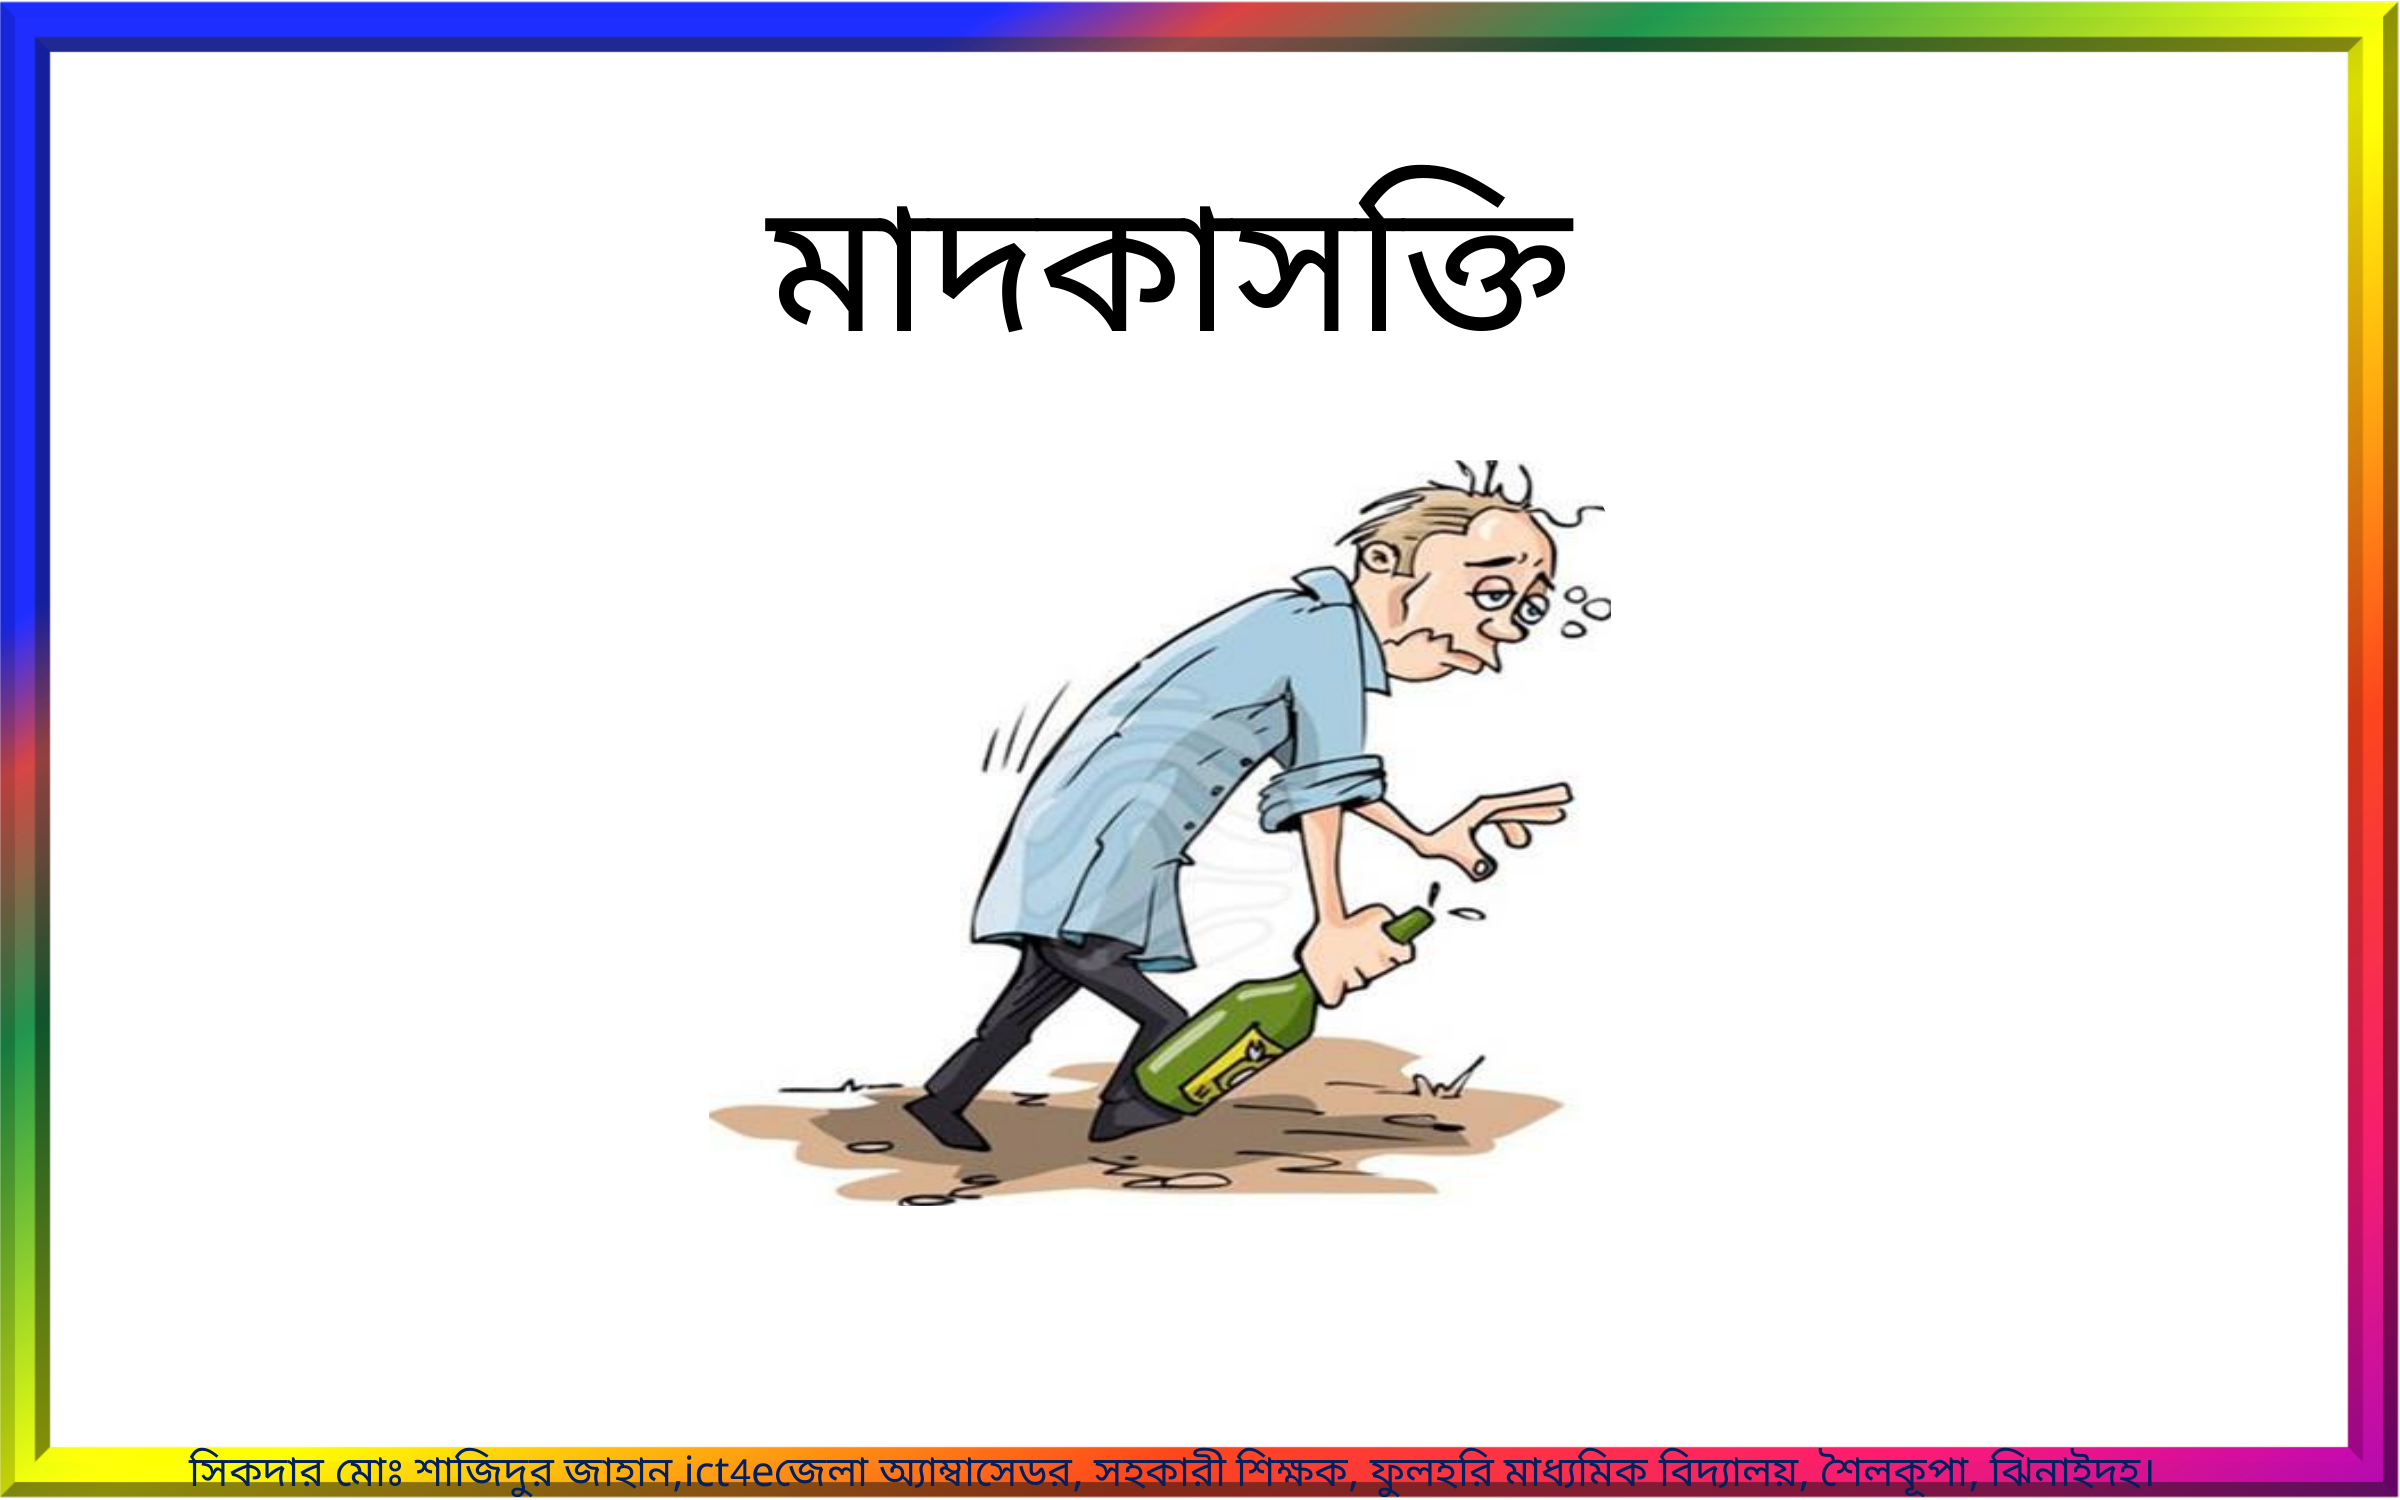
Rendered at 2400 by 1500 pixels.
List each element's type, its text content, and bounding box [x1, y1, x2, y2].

text_box মাদকাসক্তি [659, 138, 1680, 379]
picture [0, 0, 2400, 1499]
text_box [704, 456, 1616, 1211]
